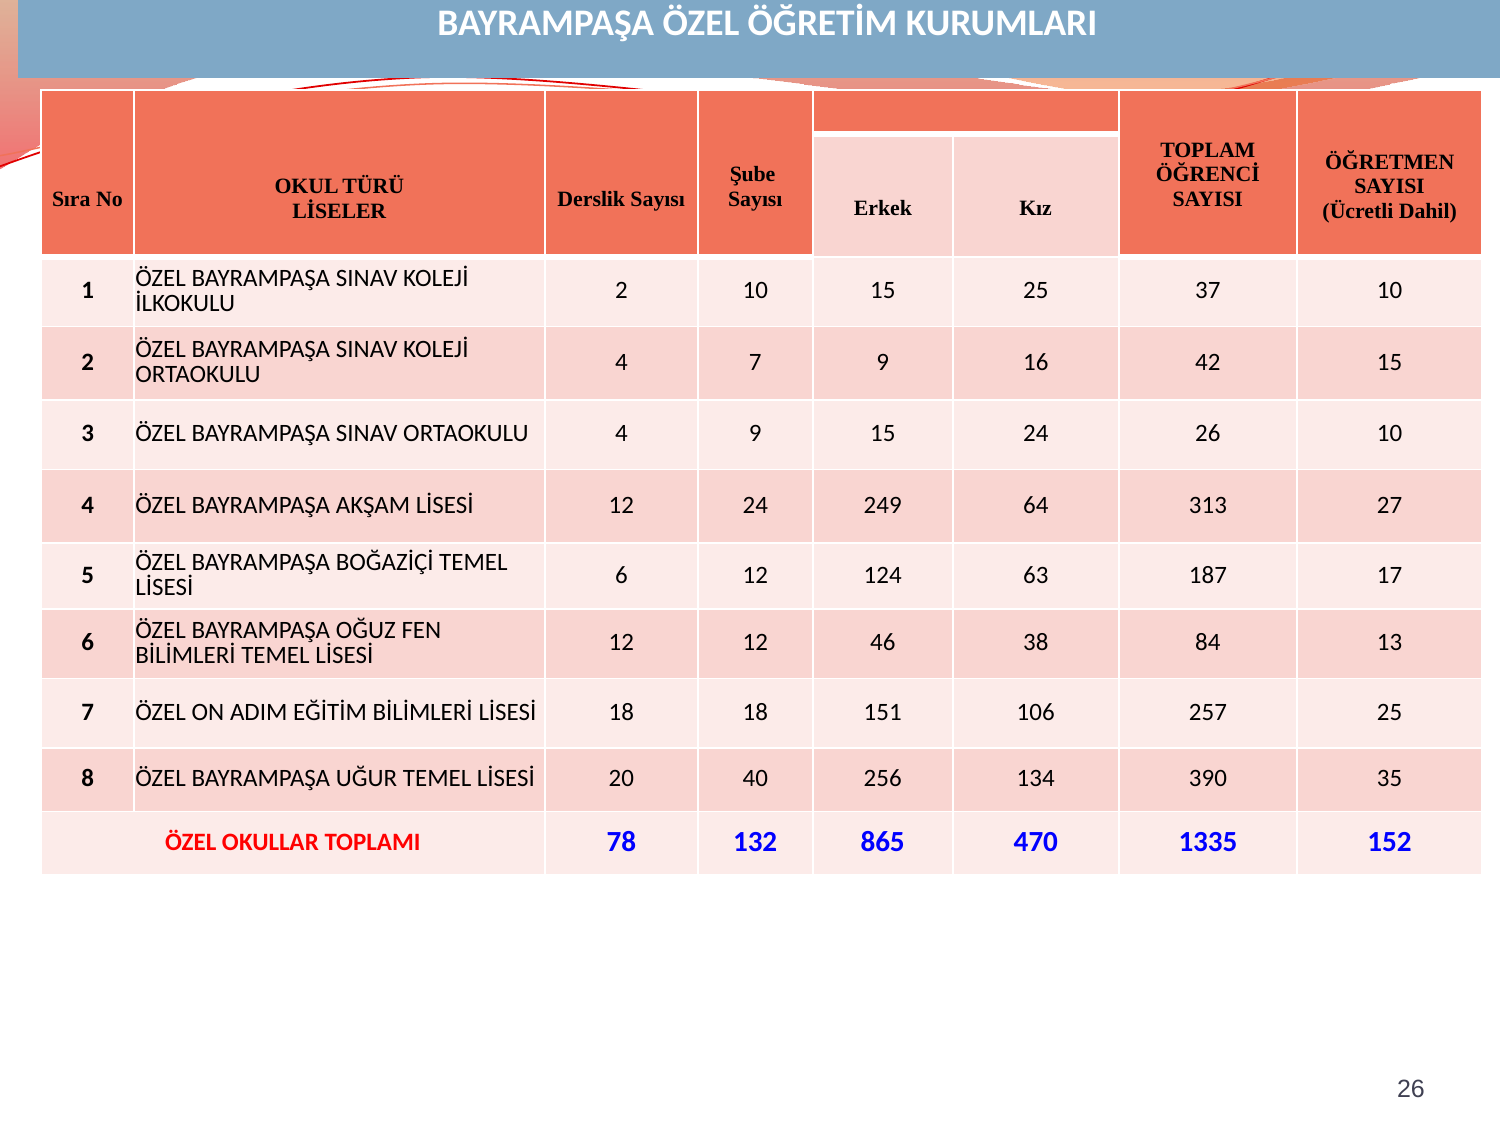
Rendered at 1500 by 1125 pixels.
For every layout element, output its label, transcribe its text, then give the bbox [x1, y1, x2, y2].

table_cell 10 [1298, 401, 1481, 469]
table_cell 24 [954, 401, 1118, 469]
table_cell 10 [1298, 260, 1481, 326]
table_cell 84 [1120, 610, 1296, 678]
table_cell 187 [1120, 544, 1296, 608]
table_cell 40 [699, 749, 812, 811]
table_cell 5 [42, 544, 133, 608]
table_cell 132 [699, 812, 812, 874]
table_header BAYRAMPAŞA ÖZEL ÖĞRETİM KURUMLARI [18, 0, 1500, 78]
table_cell 12 [546, 470, 697, 542]
table_header ÖĞRETMEN SAYISI (Ücretli Dahil) [1298, 91, 1481, 254]
table_cell 15 [1298, 327, 1481, 399]
table_cell 151 [814, 679, 952, 747]
table_cell 470 [954, 812, 1118, 874]
table_cell ÖZEL BAYRAMPAŞA OĞUZ FEN BİLİMLERİ TEMEL LİSESİ [135, 610, 544, 678]
table_cell 6 [42, 610, 133, 678]
table_cell 18 [699, 679, 812, 747]
table_cell ÖZEL OKULLAR TOPLAMI [42, 812, 544, 874]
table_cell ÖZEL BAYRAMPAŞA SINAV KOLEJİ ORTAOKULU [135, 327, 544, 399]
table_cell 9 [699, 401, 812, 469]
table_cell 124 [814, 544, 952, 608]
table_cell 26 [1120, 401, 1296, 469]
table_cell 313 [1120, 470, 1296, 542]
table_cell 12 [699, 544, 812, 608]
table_cell 10 [699, 260, 812, 326]
table_cell 20 [546, 749, 697, 811]
table_cell 4 [546, 401, 697, 469]
table_cell 17 [1298, 544, 1481, 608]
table_cell 2 [42, 327, 133, 399]
table_cell 865 [814, 812, 952, 874]
table_cell 35 [1298, 749, 1481, 811]
table_cell ÖZEL BAYRAMPAŞA SINAV KOLEJİ İLKOKULU [135, 260, 544, 326]
table_cell 6 [546, 544, 697, 608]
table_cell 8 [42, 749, 133, 811]
slide_number 26 [1299, 1042, 1425, 1103]
table_cell 25 [1298, 679, 1481, 747]
table_cell 7 [699, 327, 812, 399]
table_cell 15 [814, 401, 952, 469]
table_cell 257 [1120, 679, 1296, 747]
table_header Sıra No [42, 91, 133, 254]
table_cell 1 [42, 260, 133, 326]
table_cell 46 [814, 610, 952, 678]
table_cell 106 [954, 679, 1118, 747]
table_cell ÖZEL BAYRAMPAŞA SINAV ORTAOKULU [135, 401, 544, 469]
table_cell 63 [954, 544, 1118, 608]
table_cell 4 [42, 470, 133, 542]
table_cell 134 [954, 749, 1118, 811]
table_cell Erkek [814, 137, 952, 256]
table_cell 12 [699, 610, 812, 678]
table_cell 4 [546, 327, 697, 399]
table_header Derslik Sayısı [546, 91, 697, 254]
table_cell 38 [954, 610, 1118, 678]
table_cell 3 [42, 401, 133, 469]
table_cell 27 [1298, 470, 1481, 542]
table_header OKUL TÜRÜ LİSELER [135, 91, 544, 254]
table_cell ÖZEL BAYRAMPAŞA AKŞAM LİSESİ [135, 470, 544, 542]
table_cell 9 [814, 327, 952, 399]
table_cell 1335 [1120, 812, 1296, 874]
table_cell 42 [1120, 327, 1296, 399]
table_cell ÖZEL BAYRAMPAŞA BOĞAZİÇİ TEMEL LİSESİ [135, 544, 544, 608]
table_cell 256 [814, 749, 952, 811]
table_header Şube Sayısı [699, 91, 812, 254]
table_cell ÖZEL BAYRAMPAŞA UĞUR TEMEL LİSESİ [135, 749, 544, 811]
table_cell 15 [814, 258, 952, 326]
table_cell 2 [546, 260, 697, 326]
table_header TOPLAM ÖĞRENCİ SAYISI [1120, 91, 1296, 254]
table_cell 37 [1120, 260, 1296, 326]
table_cell 16 [954, 327, 1118, 399]
table_cell ÖZEL ON ADIM EĞİTİM BİLİMLERİ LİSESİ [135, 679, 544, 747]
table_header [814, 91, 1118, 131]
table_cell 25 [954, 258, 1118, 326]
table_cell 64 [954, 470, 1118, 542]
table_cell 78 [546, 812, 697, 874]
table_cell 152 [1298, 812, 1481, 874]
table_cell 13 [1298, 610, 1481, 678]
table_cell 24 [699, 470, 812, 542]
table_cell 390 [1120, 749, 1296, 811]
table_cell 7 [42, 679, 133, 747]
table_cell 18 [546, 679, 697, 747]
table_cell 249 [814, 470, 952, 542]
table_cell Kız [954, 137, 1118, 256]
table_cell 12 [546, 610, 697, 678]
